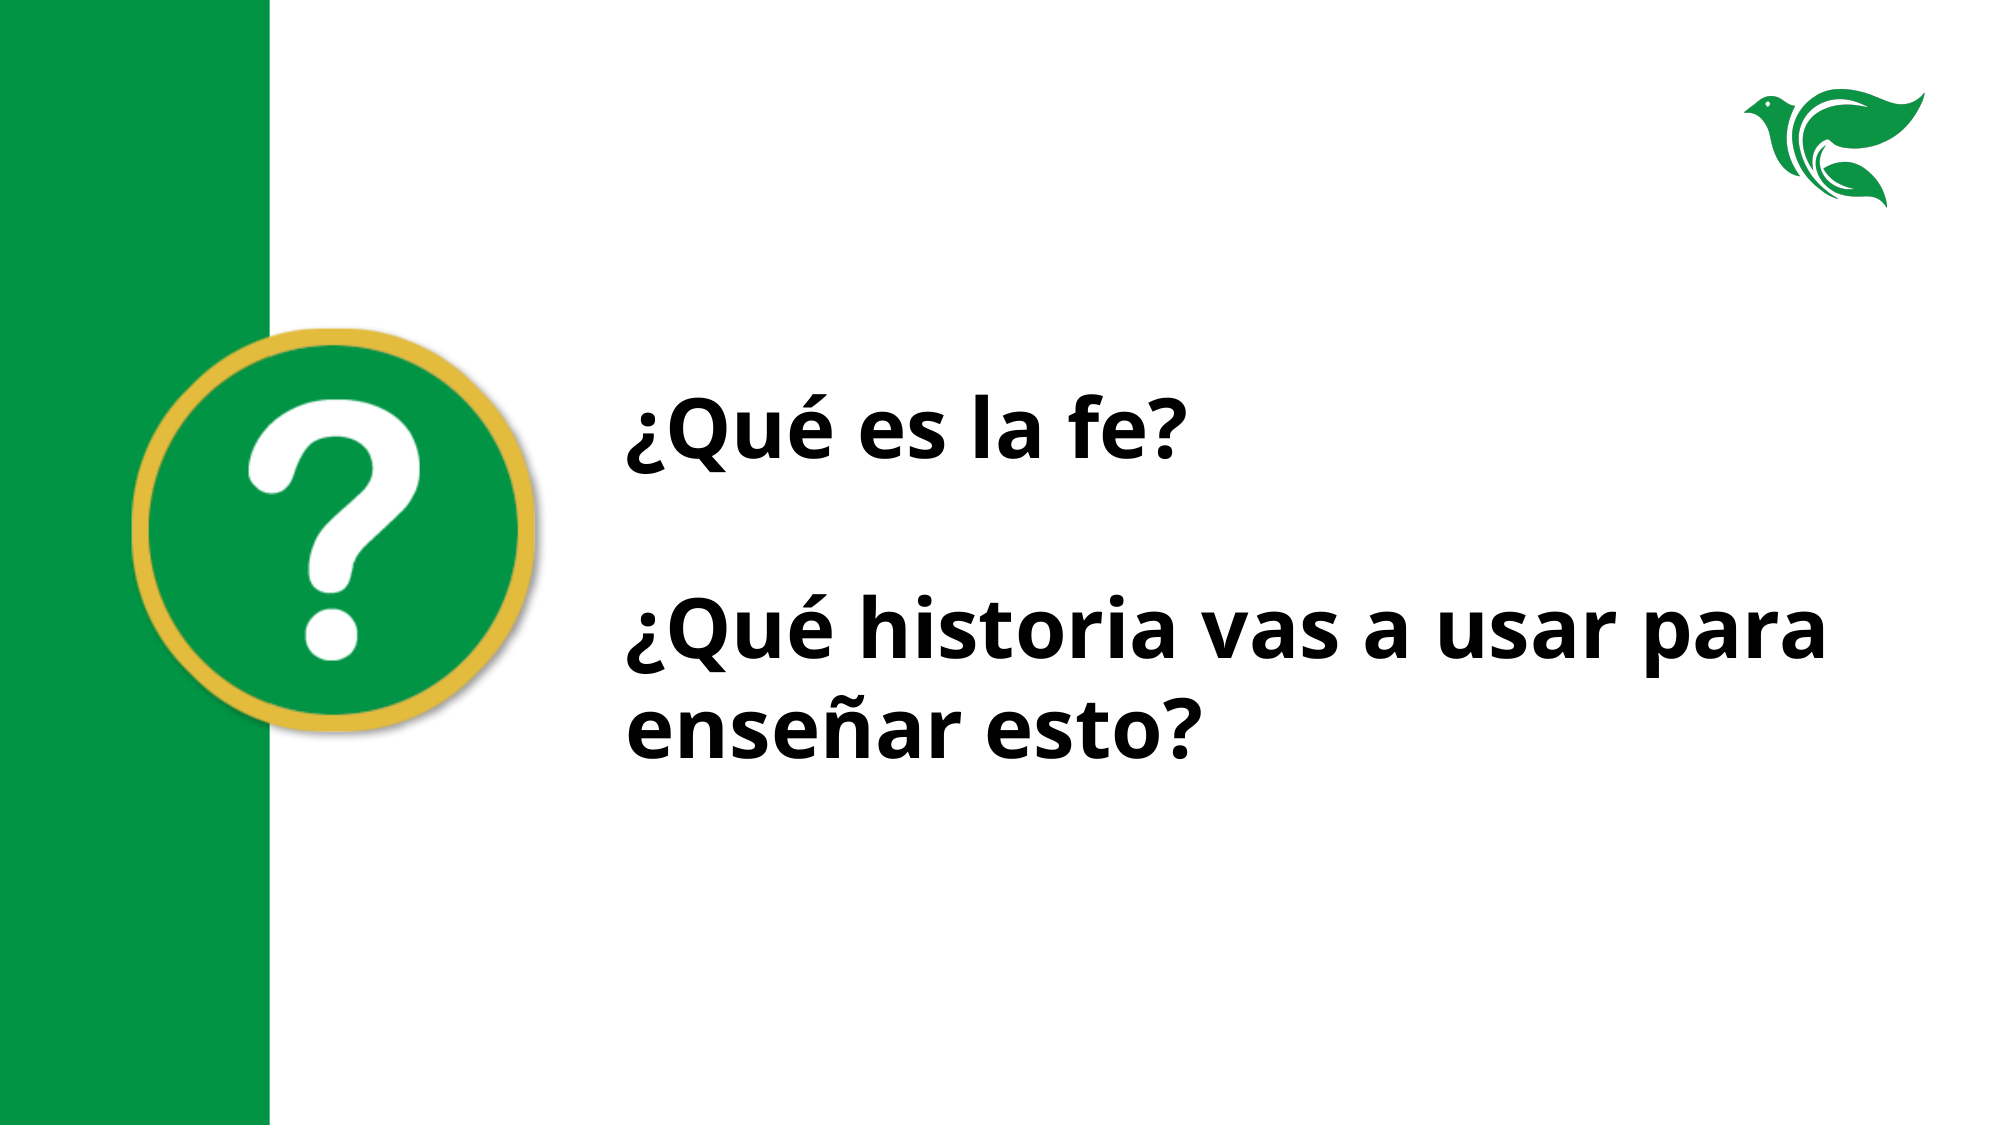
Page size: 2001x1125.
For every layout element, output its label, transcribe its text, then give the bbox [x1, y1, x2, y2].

text_box [0, 0, 270, 1125]
picture [1722, 47, 1953, 240]
text_box ¿Qué es la fe? ¿Qué historia vas a usar para enseñar esto? [610, 367, 1975, 783]
picture [77, 254, 592, 783]
